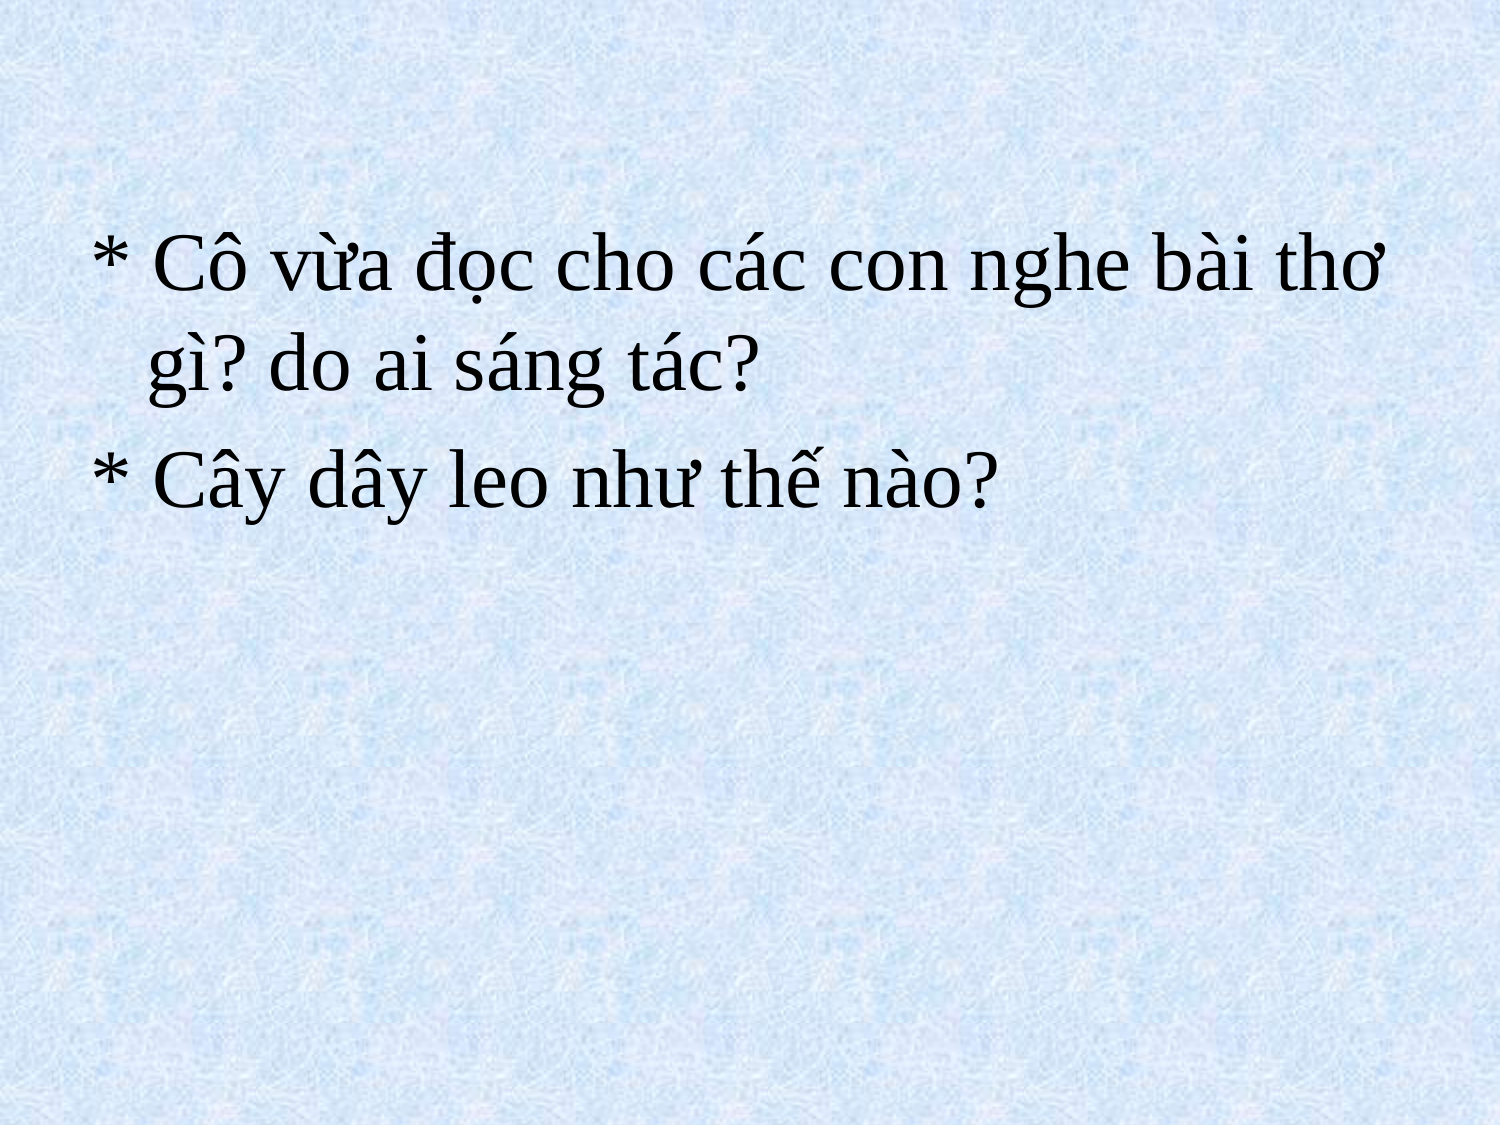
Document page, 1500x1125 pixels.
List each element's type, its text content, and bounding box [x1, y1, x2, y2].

picture [0, 0, 1500, 1125]
list * Cô vừa đọc cho các con nghe bài thơ gì? do ai sáng tác? * Cây dây leo như thế nào? [75, 200, 1425, 943]
